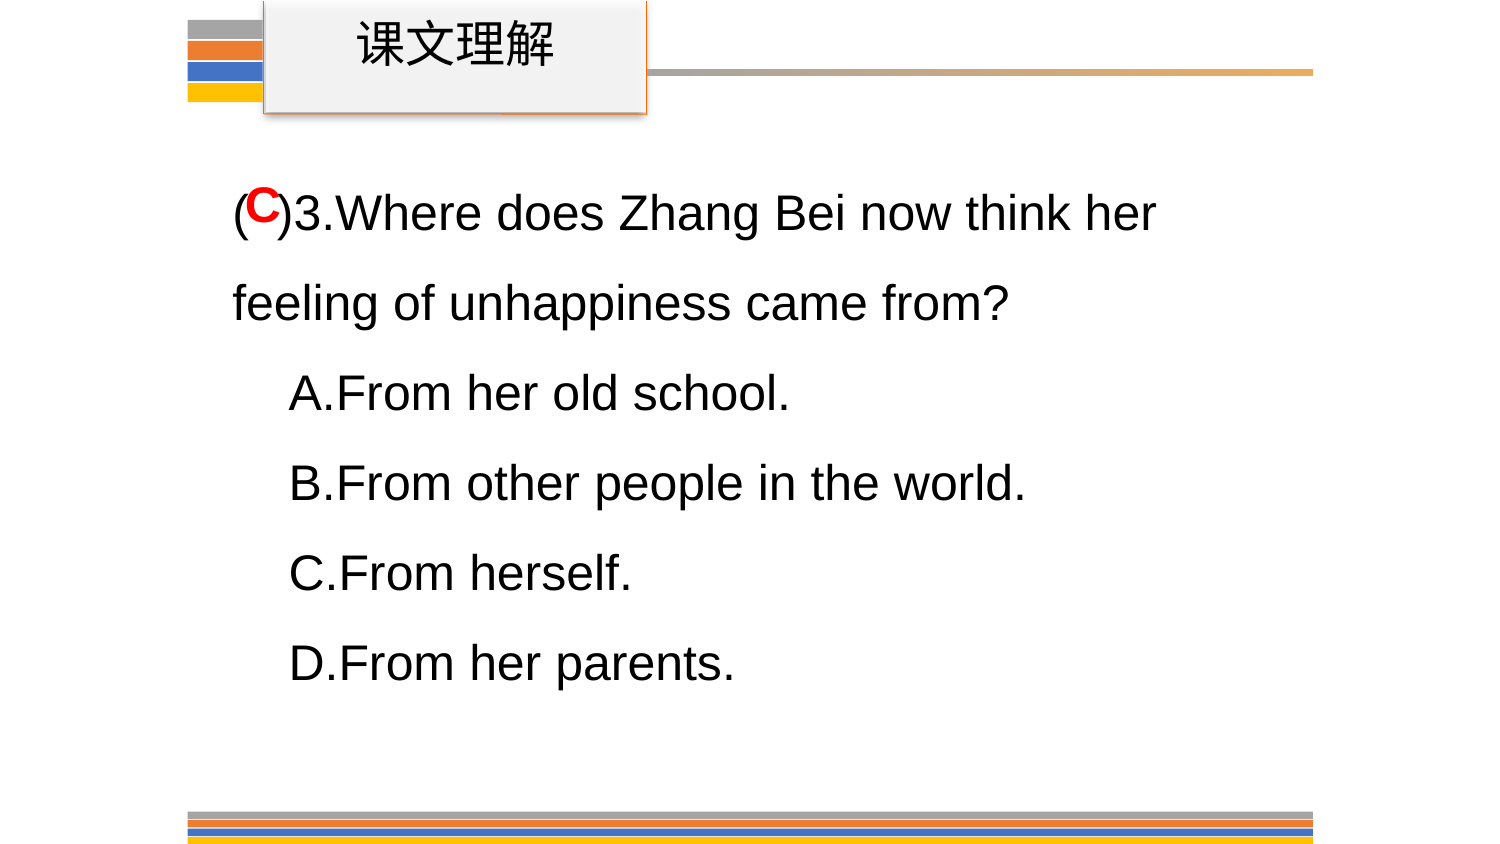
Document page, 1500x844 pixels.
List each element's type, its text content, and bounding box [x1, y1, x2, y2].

text_box ( )3.Where does Zhang Bei now think her feeling of unhappiness came from? A.From her old school. B.From other people in the world. C.From herself. D.From her parents. [220, 144, 1298, 697]
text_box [187, 19, 263, 103]
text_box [187, 811, 1313, 844]
text_box 课文理解 [648, 6, 653, 69]
text_box [648, 69, 1314, 76]
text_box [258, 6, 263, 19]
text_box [263, 0, 648, 115]
text_box C [233, 166, 440, 239]
